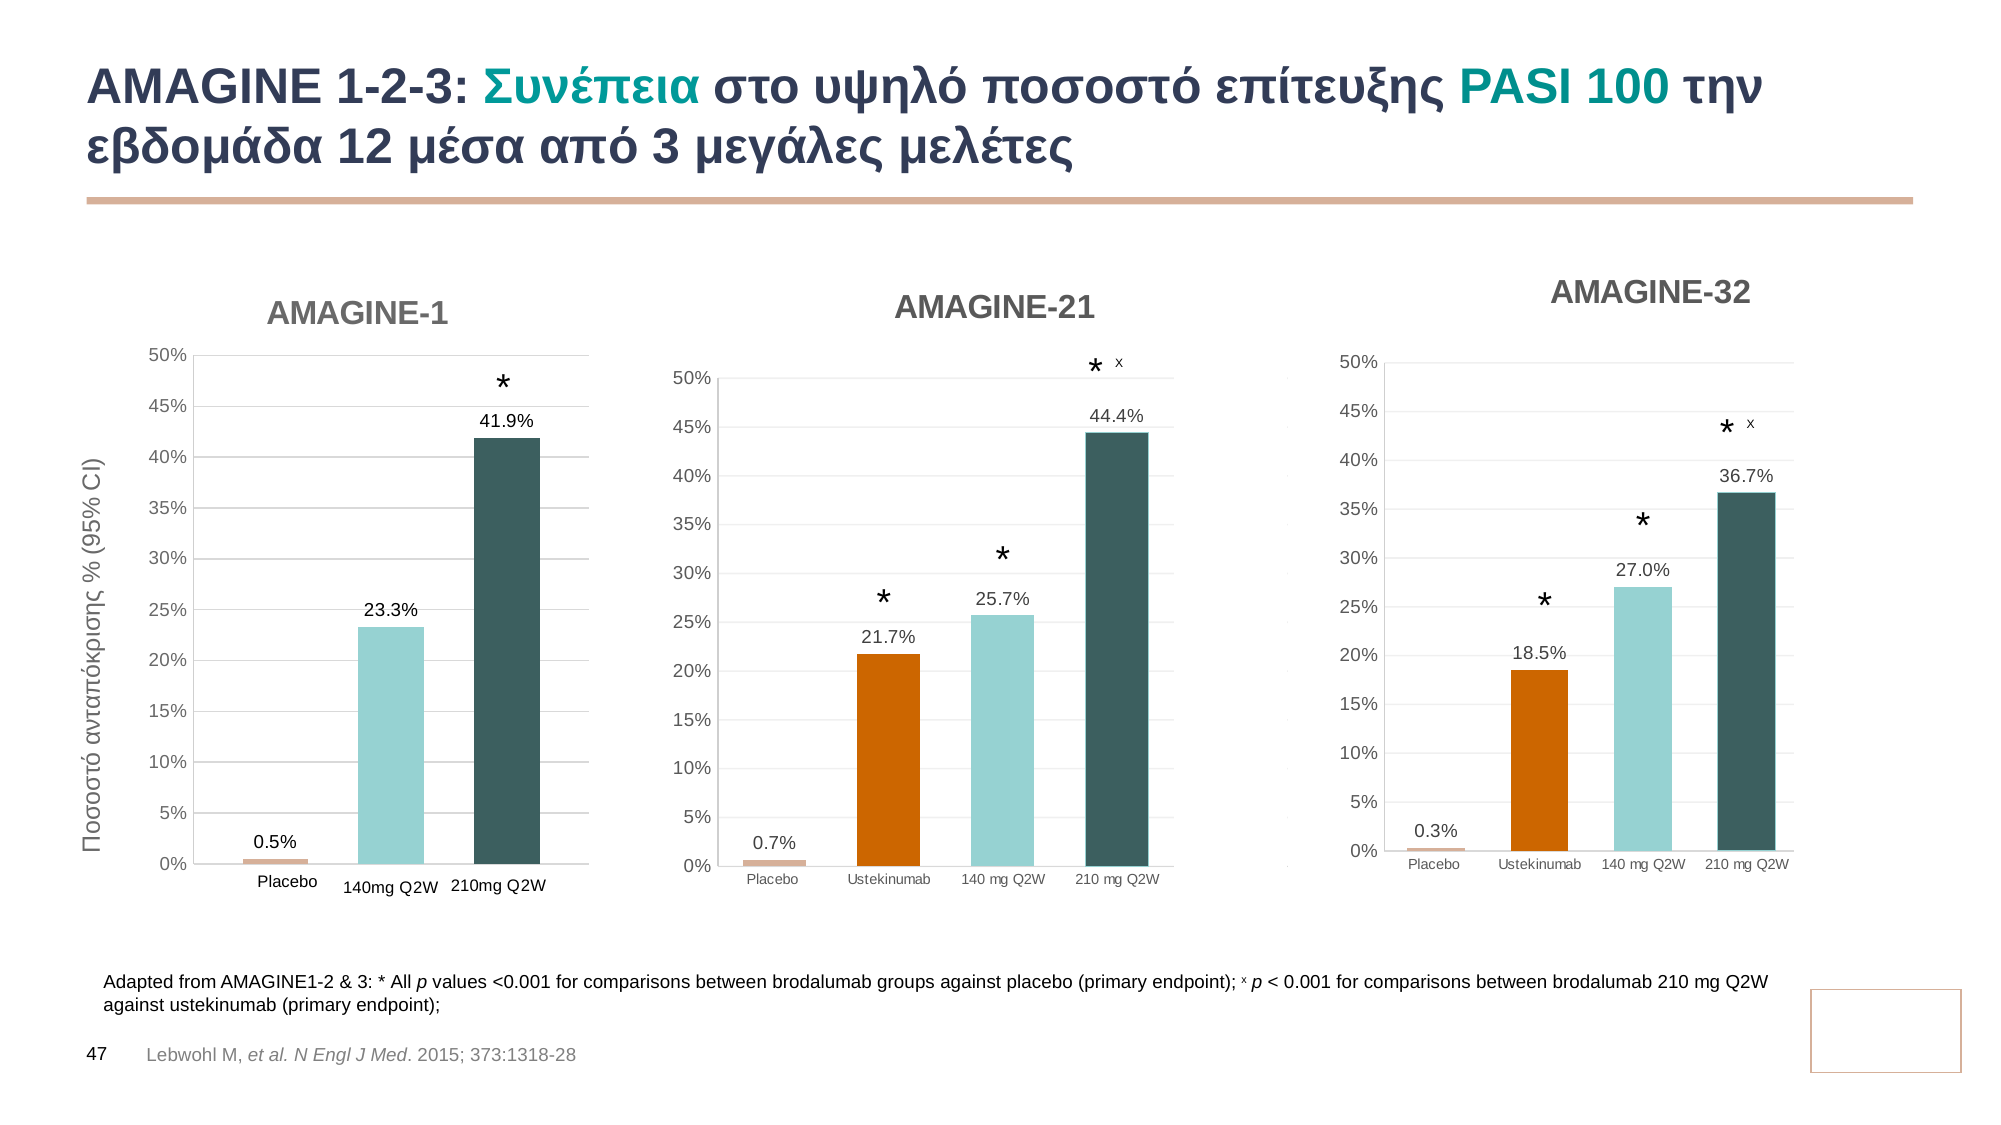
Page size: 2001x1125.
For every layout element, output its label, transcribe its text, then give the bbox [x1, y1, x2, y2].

slide_number 47 [86, 1041, 285, 1069]
text_box Lebwohl M, et al. N Engl J Med. 2015; 373:1318-28 [146, 1027, 1804, 1066]
text_box Adapted from AMAGINE1-2 & 3: * All p values <0.001 for comparisons between brodalumab groups against placebo (primary endpoint); x p < 0.001 for comparisons between brodalumab 210 mg Q2W against ustekinumab (primary endpoint); [88, 962, 1816, 1023]
text_box [1810, 989, 1961, 1073]
chart [49, 262, 1301, 973]
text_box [1327, 262, 1914, 886]
title AMAGINE 1-2-3: Συνέπεια στο υψηλό ποσοστό επίτευξης PASI 100 την εβδομάδα 12 μέσα από 3 μεγάλες μελέτες [86, 53, 1915, 191]
